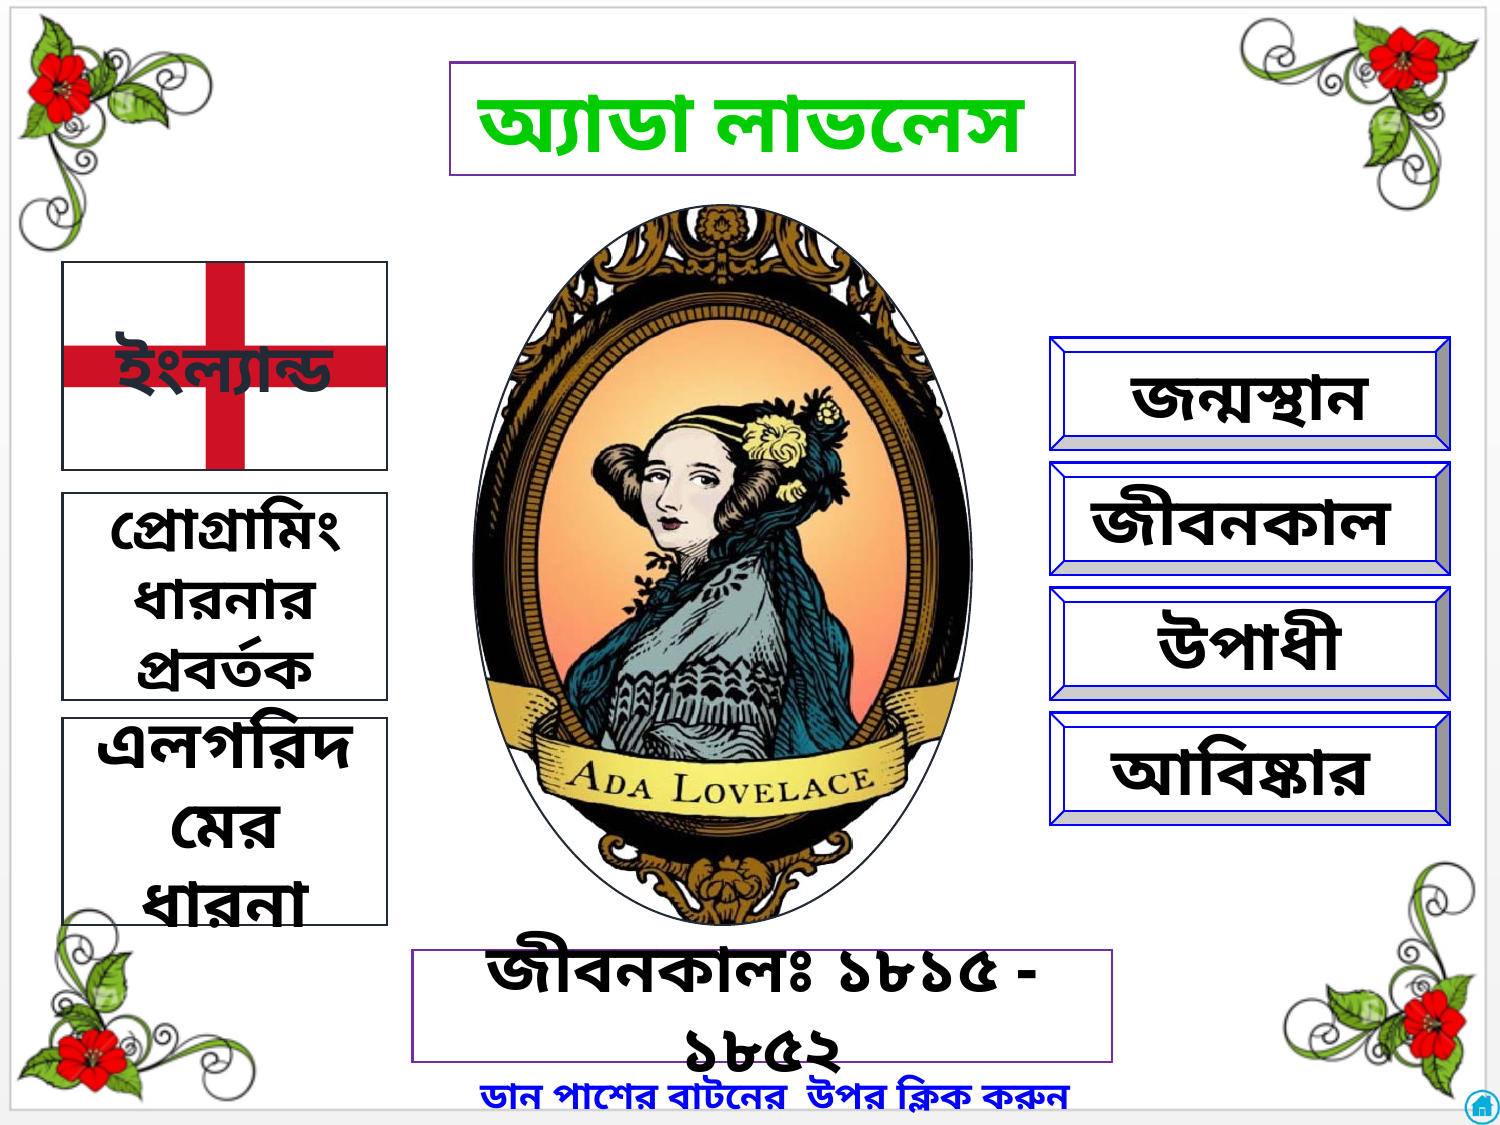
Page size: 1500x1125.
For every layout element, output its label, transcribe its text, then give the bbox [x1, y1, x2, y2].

picture [0, 0, 1500, 1125]
text_box জীবনকাল [1049, 461, 1451, 576]
text_box অ্যাডা লাভলেস [449, 61, 1076, 176]
text_box [472, 204, 973, 926]
text_box আবিষ্কার [1049, 711, 1451, 826]
picture [1468, 1093, 1497, 1122]
text_box জন্মস্থান [1049, 336, 1451, 451]
text_box এলগরিদমের ধারনা [61, 717, 388, 926]
text_box উপাধী [1049, 586, 1451, 701]
picture [1489, 1114, 1500, 1125]
text_box ইংল্যান্ড [61, 261, 388, 471]
text_box ডান পাশের বাটনের উপর ক্লিক করুন [450, 1064, 1100, 1125]
text_box জীবনকালঃ ১৮১৫ - ১৮৫২ [411, 949, 1113, 1063]
text_box প্রোগ্রামিং ধারনার প্রবর্তক [61, 492, 388, 701]
